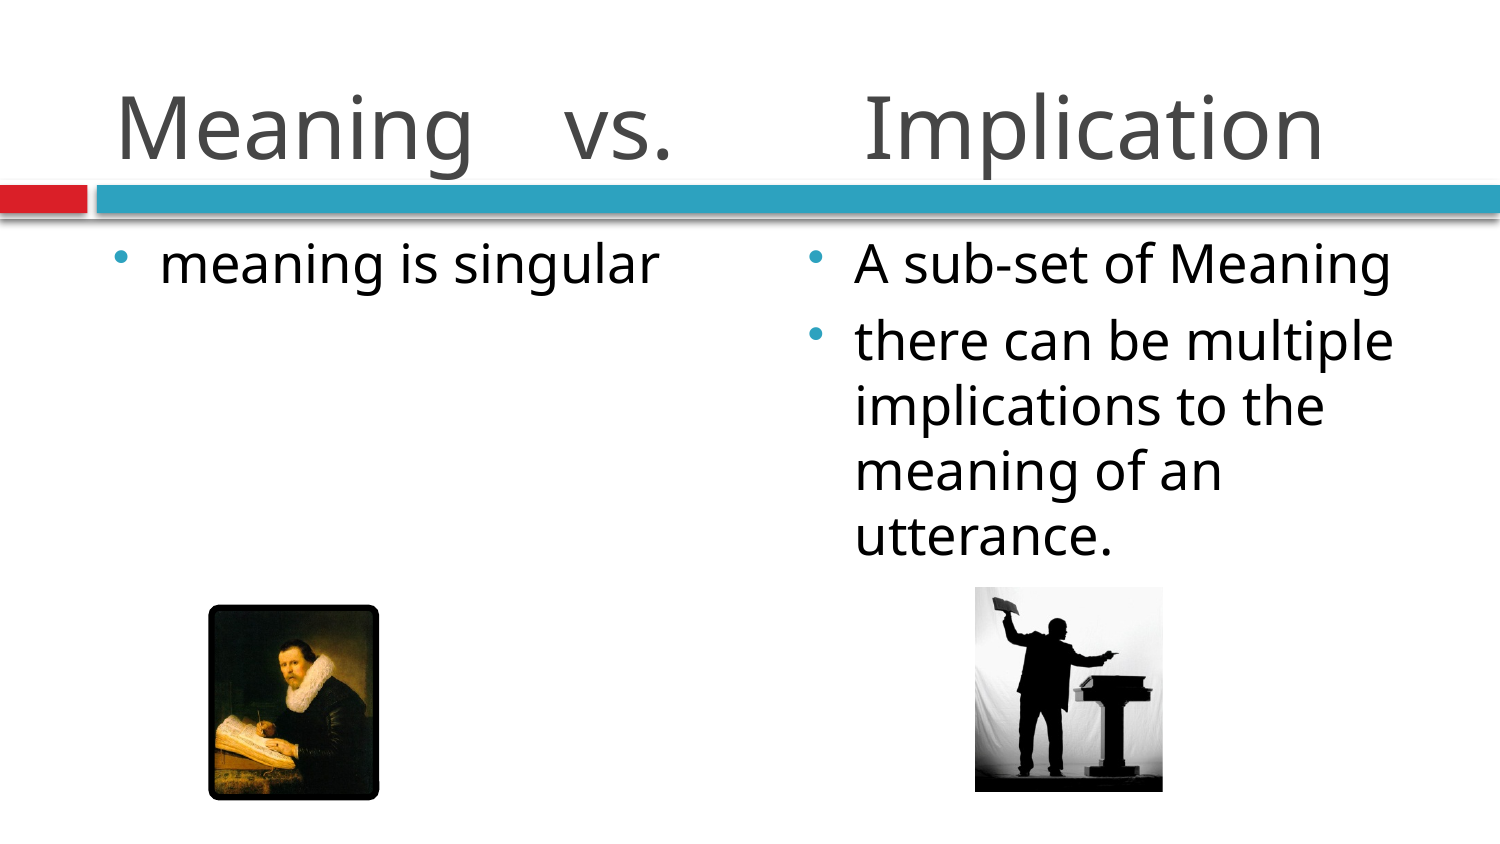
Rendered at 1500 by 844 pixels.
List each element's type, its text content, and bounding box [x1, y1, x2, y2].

title Meaning vs. Implication [99, 19, 1438, 185]
picture [974, 587, 1163, 792]
list meaning is singular [99, 221, 738, 597]
list A sub-set of Meaning there can be multiple implications to the meaning of an utterance. [794, 221, 1433, 597]
picture [211, 607, 377, 798]
